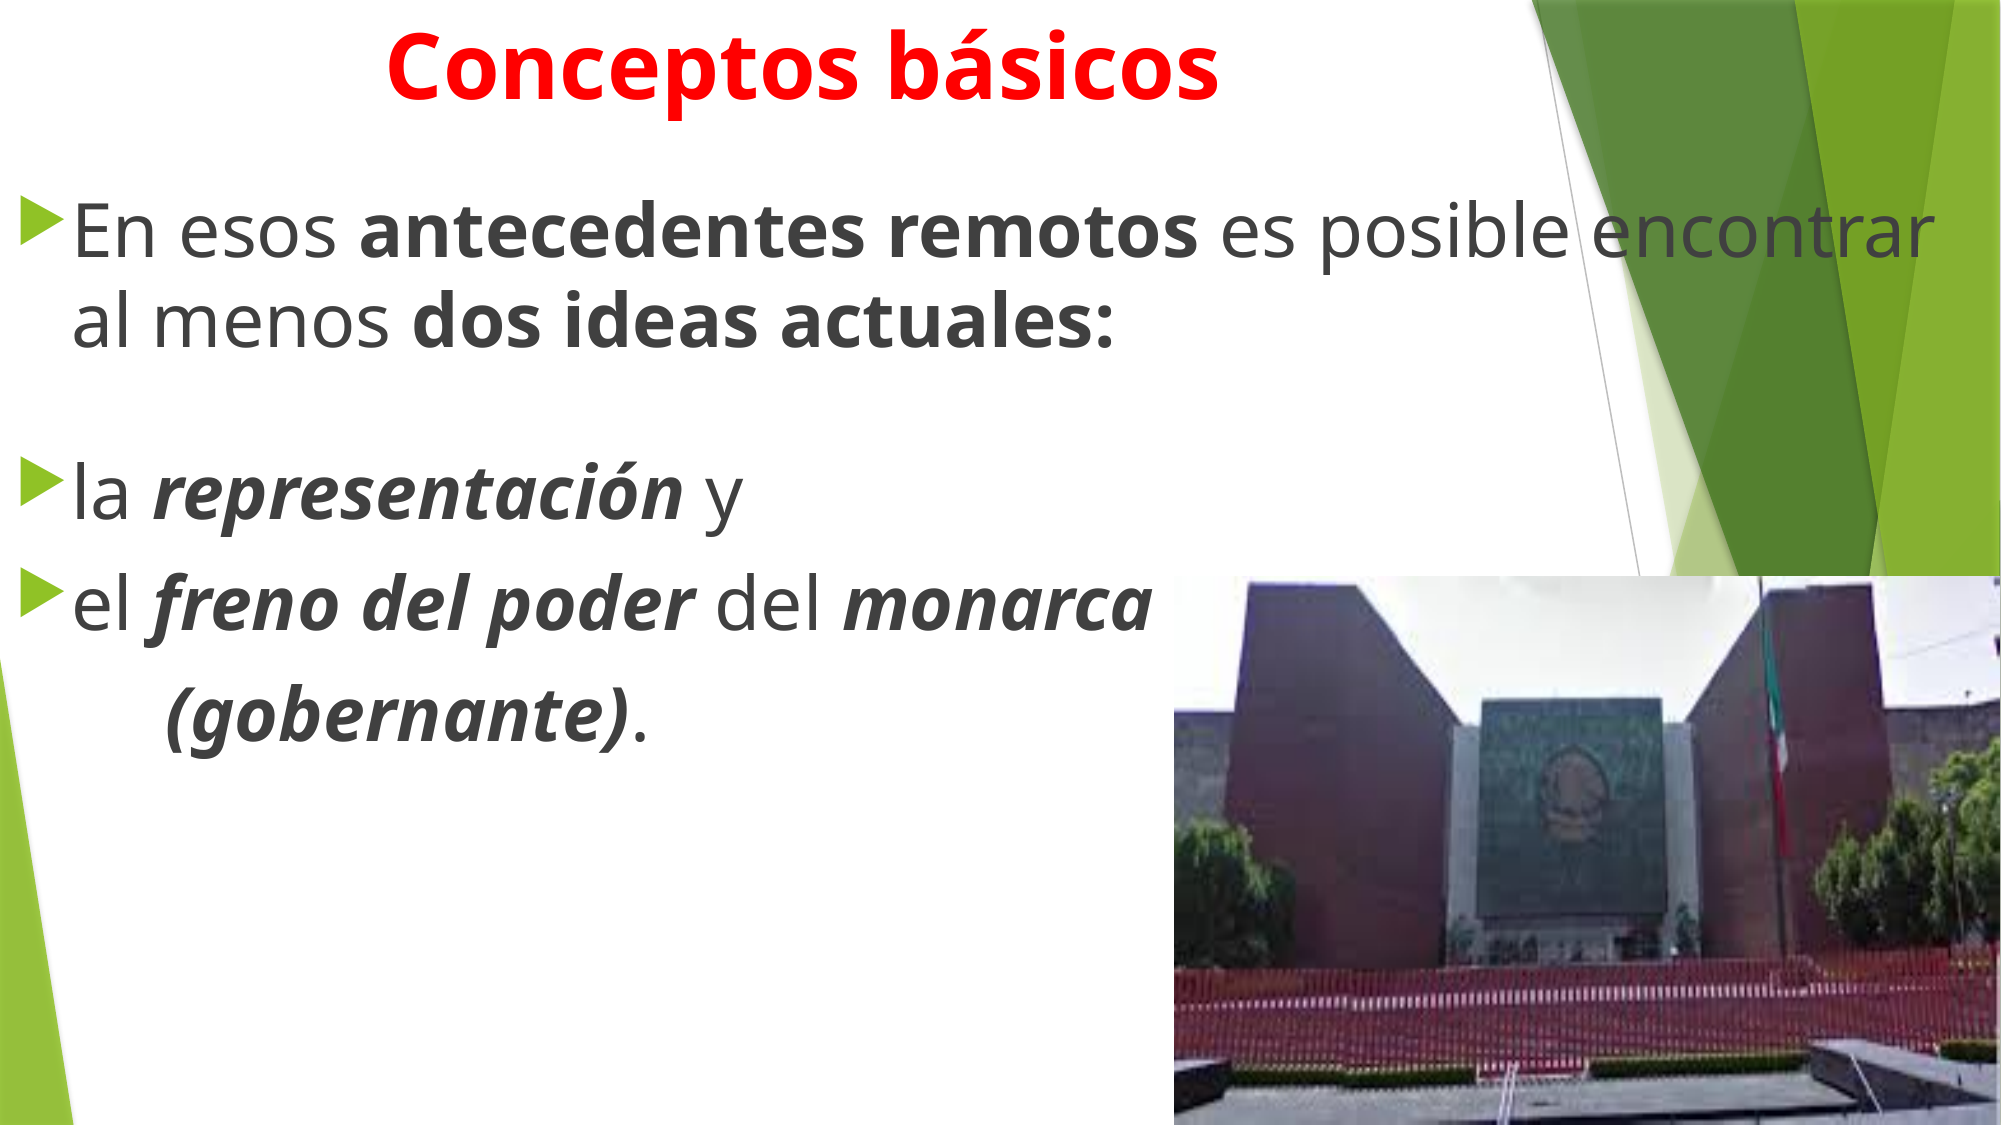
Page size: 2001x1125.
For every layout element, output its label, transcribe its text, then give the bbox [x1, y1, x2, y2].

title Conceptos básicos [0, 0, 1607, 175]
list En esos antecedentes remotos es posible encontrar al menos dos ideas actuales: la representación y el freno del poder del monarca (gobernante). [0, 175, 1980, 1125]
picture [1174, 576, 2000, 1125]
